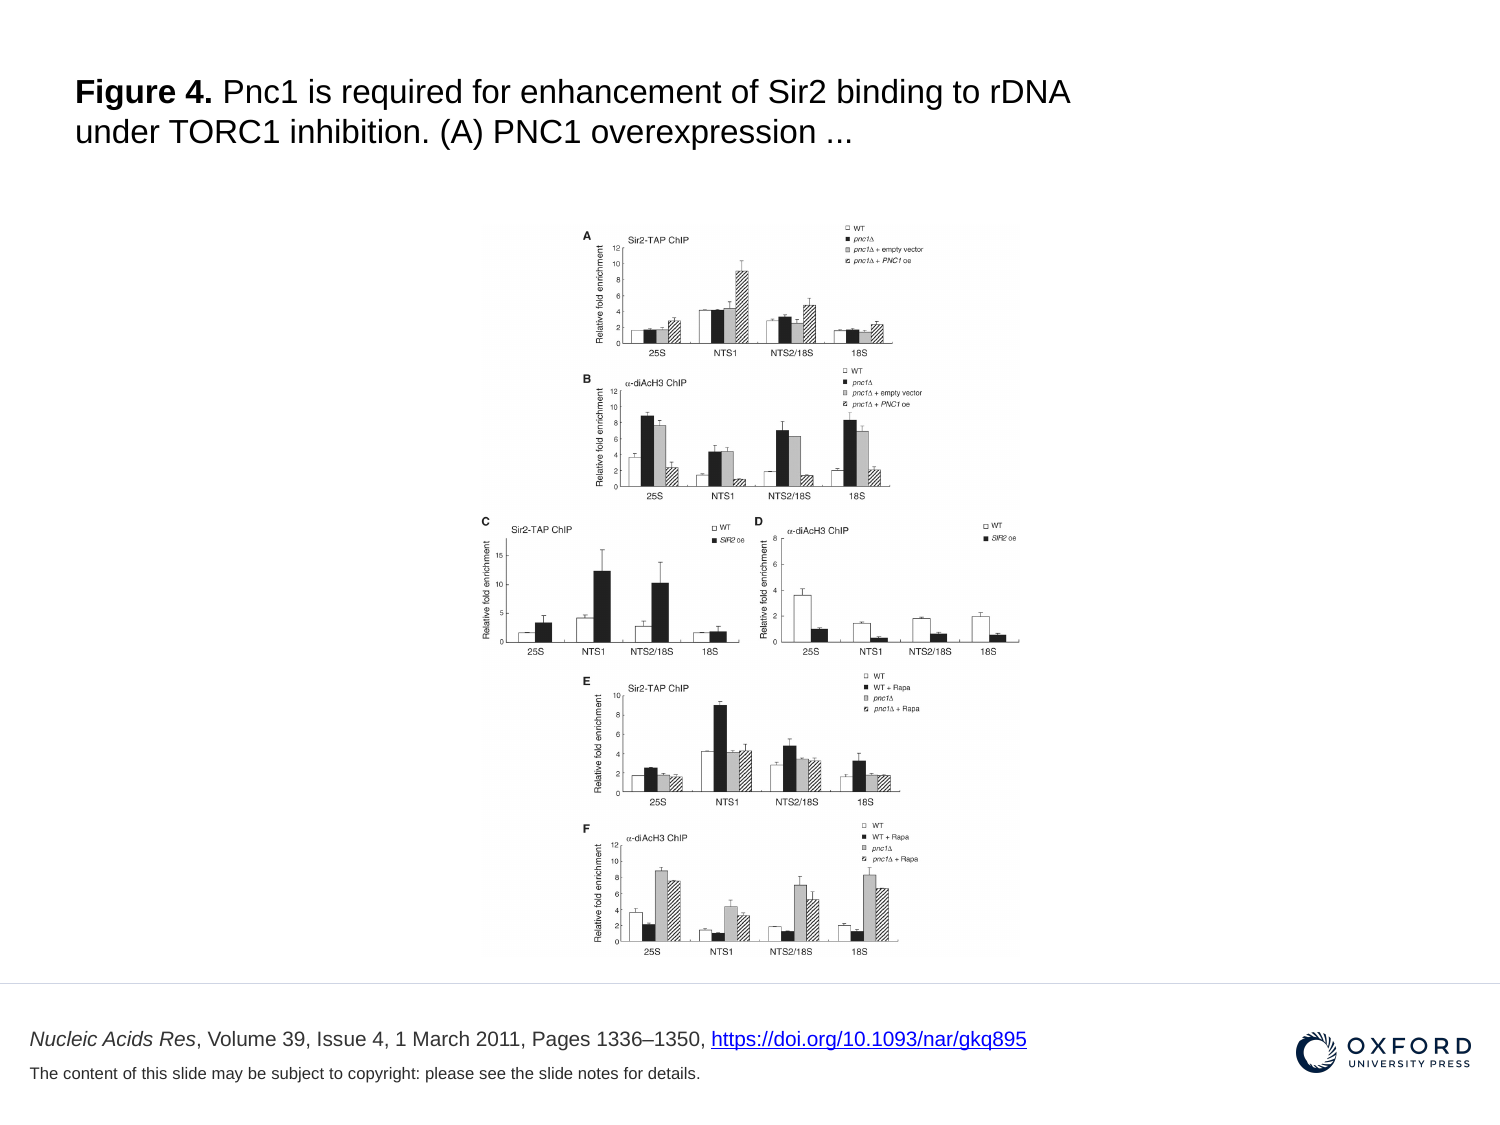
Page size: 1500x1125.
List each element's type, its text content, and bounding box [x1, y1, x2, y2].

title Figure 4. Pnc1 is required for enhancement of Sir2 binding to rDNA under TORC1 inhibition. (A) PNC1 overexpression ... [75, 69, 1078, 171]
picture [481, 224, 1020, 957]
footer Nucleic Acids Res, Volume 39, Issue 4, 1 March 2011, Pages 1336–1350, https://doi.org/10.1093/nar/gkq895 The content of this slide may be subject to copyright: please see the slide notes for details. [0, 983, 1260, 1125]
picture [1296, 1032, 1471, 1073]
